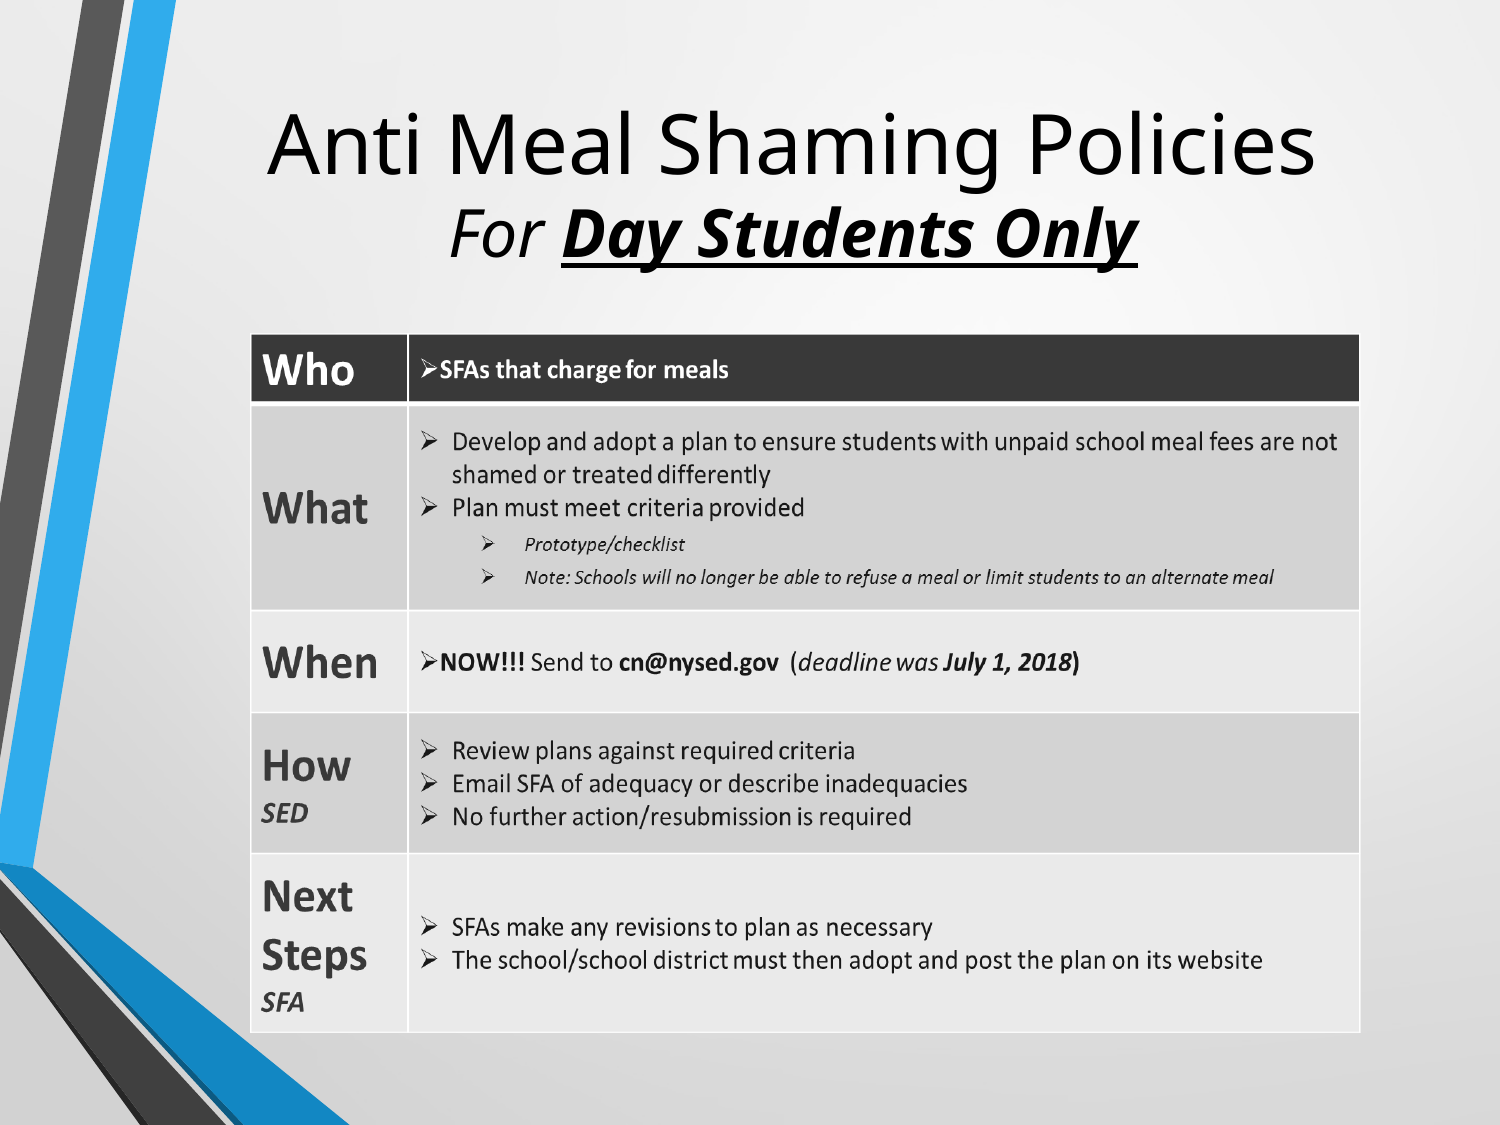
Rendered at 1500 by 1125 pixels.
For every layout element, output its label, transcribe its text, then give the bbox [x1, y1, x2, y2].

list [249, 324, 1363, 1038]
title Anti Meal Shaming Policies For Day Students Only [161, 75, 1425, 288]
